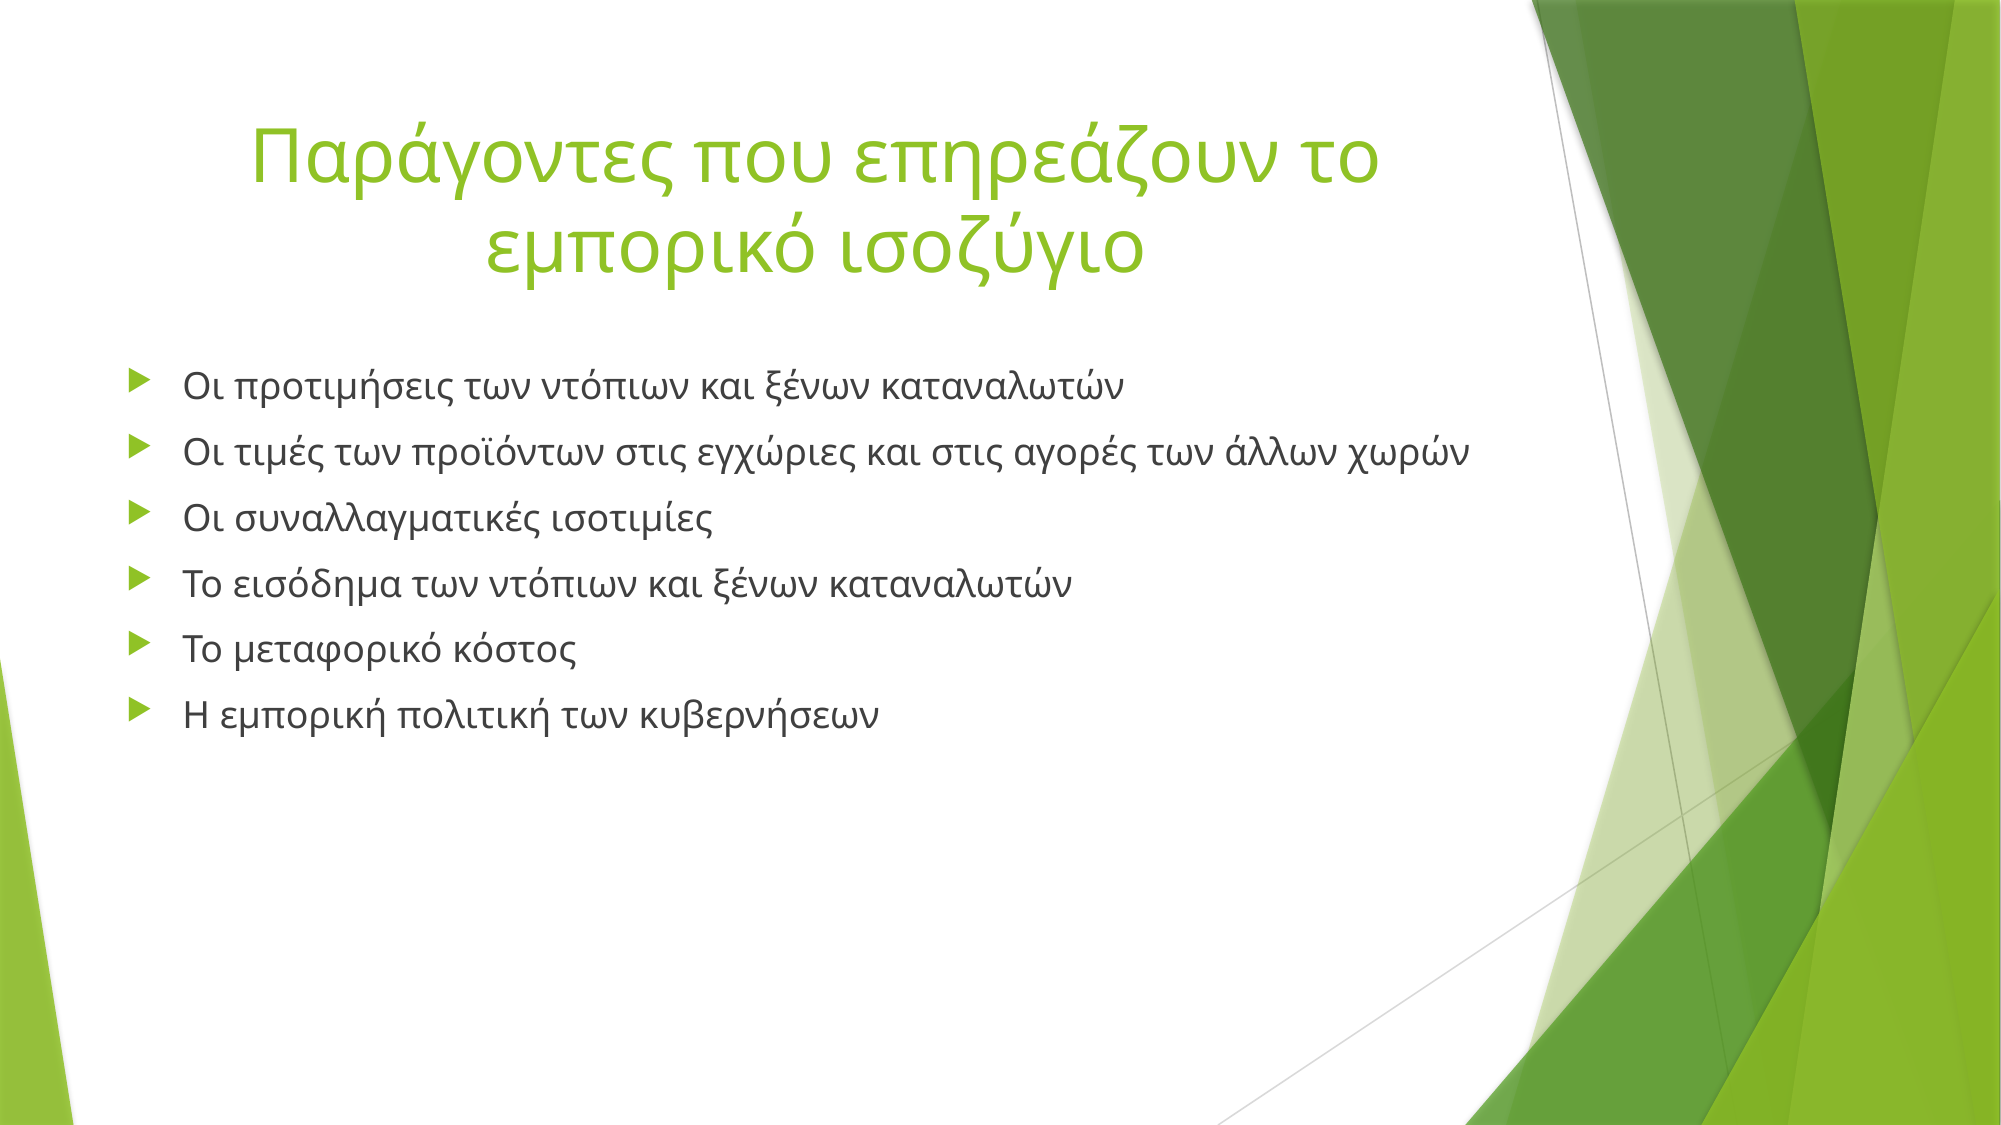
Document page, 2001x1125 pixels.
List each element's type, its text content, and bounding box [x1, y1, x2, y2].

title Παράγοντες που επηρεάζουν το εμπορικό ισοζύγιο [111, 99, 1522, 317]
list Οι προτιμήσεις των ντόπιων και ξένων καταναλωτών Οι τιμές των προϊόντων στις εγχώριες και στις αγορές των άλλων χωρών Οι συναλλαγματικές ισοτιμίες Το εισόδημα των ντόπιων και ξένων καταναλωτών Το μεταφορικό κόστος Η εμπορική πολιτική των κυβερνήσεων [111, 354, 1522, 992]
